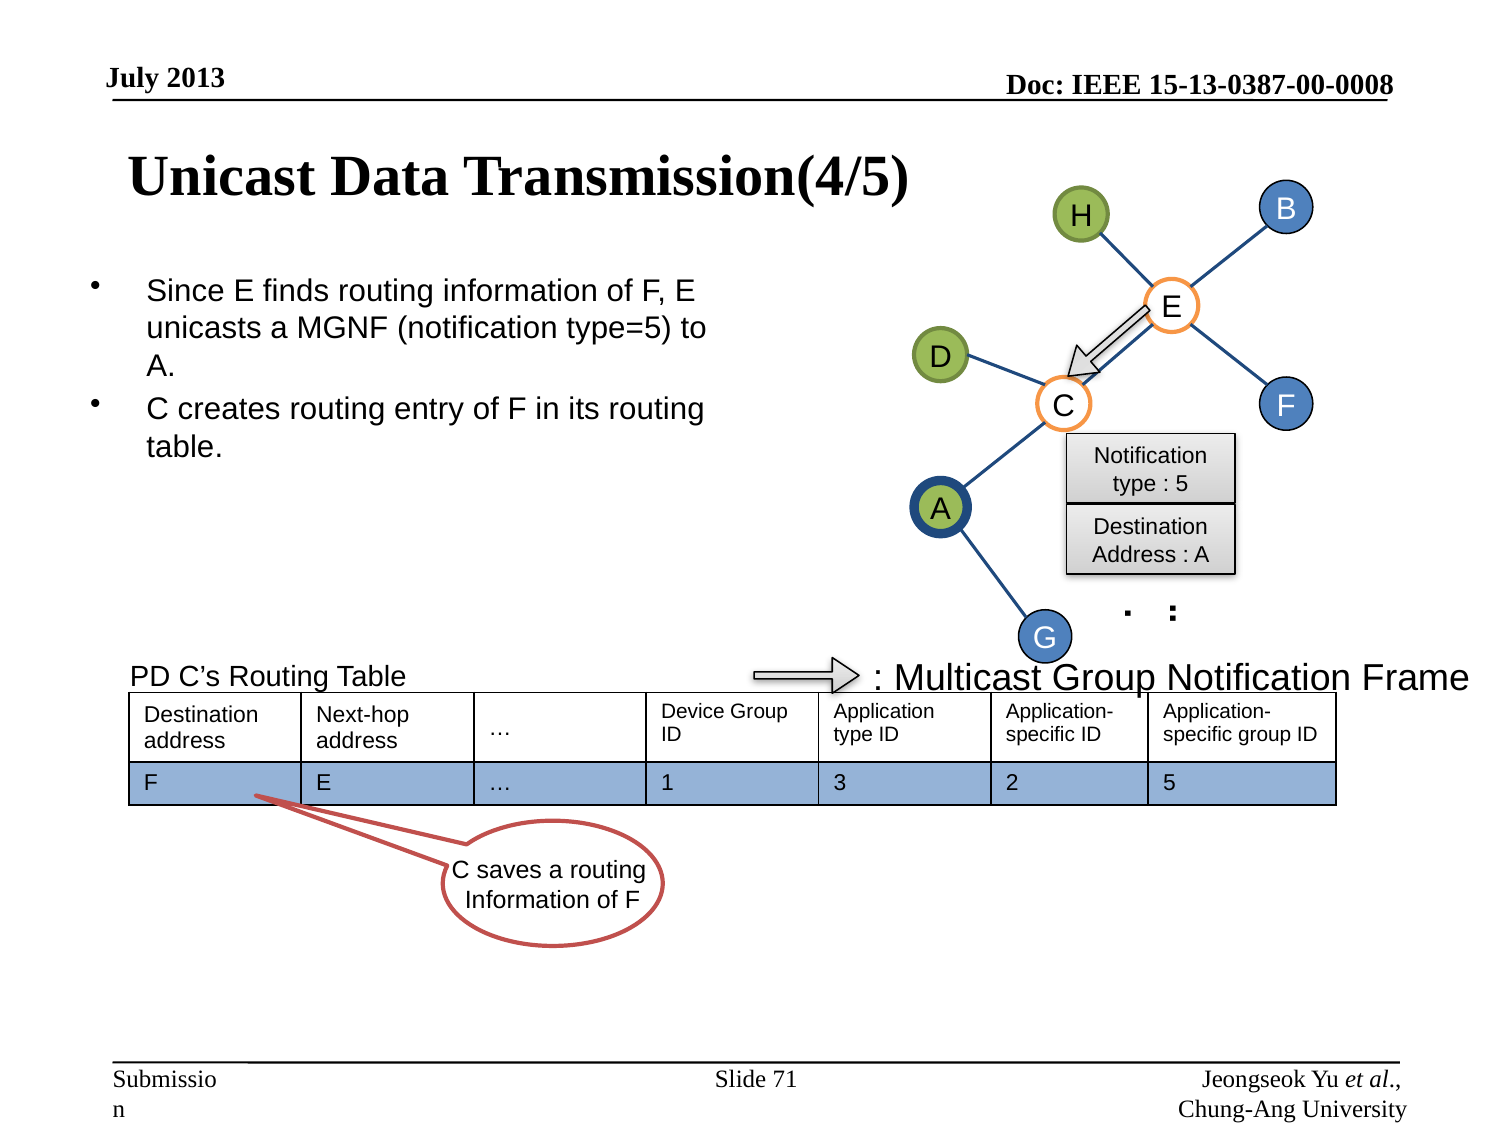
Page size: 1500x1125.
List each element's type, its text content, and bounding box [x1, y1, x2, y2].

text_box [959, 422, 1046, 491]
text_box B [1259, 180, 1313, 234]
text_box ... [1124, 585, 1201, 642]
table_cell … [475, 763, 645, 804]
table_header Application type ID [819, 693, 990, 761]
text_box [1067, 344, 1077, 377]
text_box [1190, 324, 1268, 386]
table_header Device Group ID [647, 693, 818, 761]
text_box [1099, 233, 1154, 287]
table_header Application-specific ID [992, 693, 1147, 761]
table_header Destination address [130, 702, 300, 761]
table_cell 5 [1149, 763, 1335, 804]
slide_number Slide 71 [712, 1061, 800, 1093]
text_box F [1259, 377, 1313, 431]
text_box H [1052, 185, 1110, 243]
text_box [1190, 225, 1268, 287]
title Unicast Data Transmission(4/5) [112, 112, 1388, 232]
table_cell 2 [992, 763, 1147, 804]
text_box [1124, 304, 1151, 322]
text_box C [1035, 374, 1093, 433]
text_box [1082, 324, 1154, 386]
text_box Notification type : 5 [1066, 433, 1236, 503]
table_header Application-specific group ID [1149, 693, 1335, 761]
text_box E [1143, 276, 1201, 335]
text_box : Multicast Group Notification Frame [858, 645, 1486, 705]
table_header Next-hop address [302, 702, 473, 761]
text_box G [1018, 609, 1072, 663]
list Since E finds routing information of F, E unicasts a MGNF (notification type=5) to A. C creates routing entry of F in its routing table. [75, 262, 739, 702]
table_cell F [130, 763, 300, 804]
text_box C saves a routing Information of F [253, 793, 665, 949]
table_header … [475, 702, 645, 761]
text_box D [911, 325, 970, 384]
text_box Destination Address : A [1066, 504, 1236, 575]
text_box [966, 354, 1046, 385]
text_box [959, 527, 1027, 618]
text_box [753, 656, 860, 694]
table_cell E [302, 763, 473, 804]
table_cell 1 [647, 763, 818, 804]
text_box A [911, 478, 970, 536]
table_cell 3 [819, 763, 990, 804]
